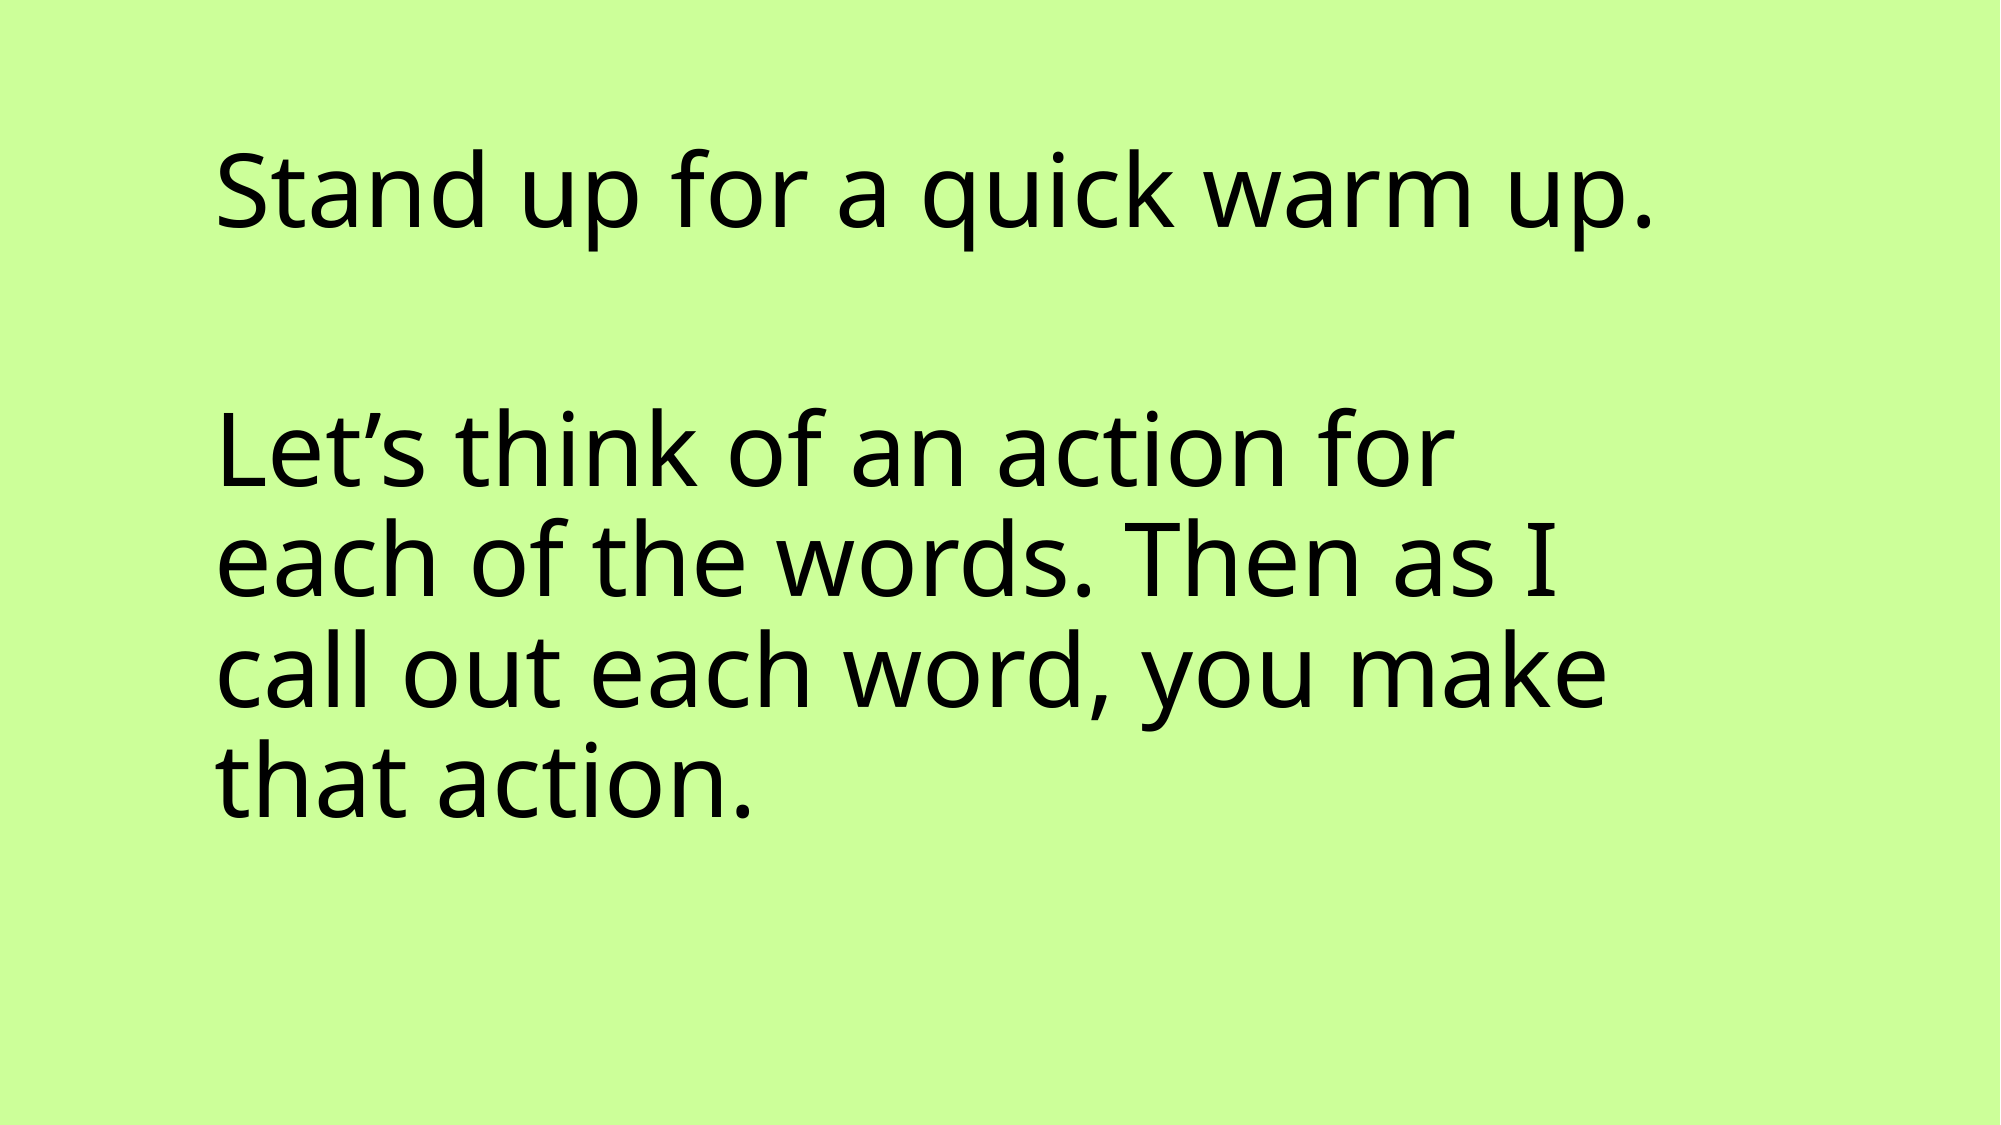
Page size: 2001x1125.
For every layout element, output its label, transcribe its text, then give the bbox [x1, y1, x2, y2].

subtitle Stand up for a quick warm up. Let’s think of an action for each of the words. Then as I call out each word, you make that action. [199, 131, 1700, 949]
